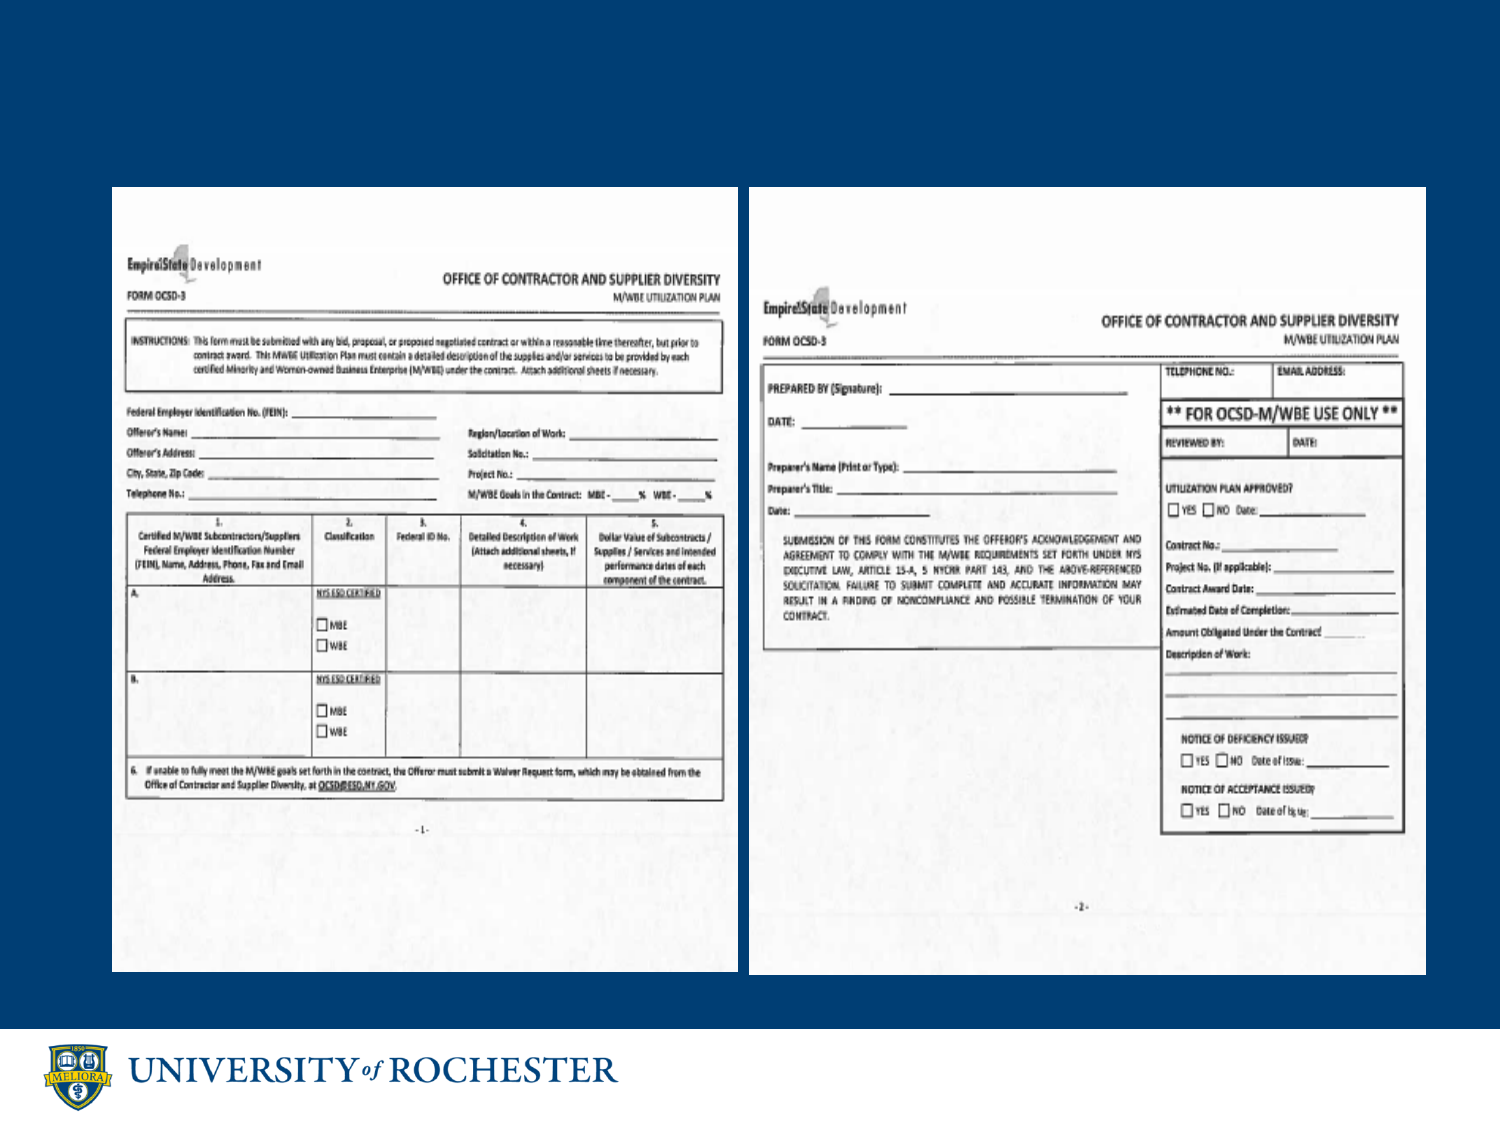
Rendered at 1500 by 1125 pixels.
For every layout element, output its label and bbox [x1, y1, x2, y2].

picture [0, 1029, 1500, 1125]
list [749, 187, 1426, 976]
list [112, 187, 738, 973]
